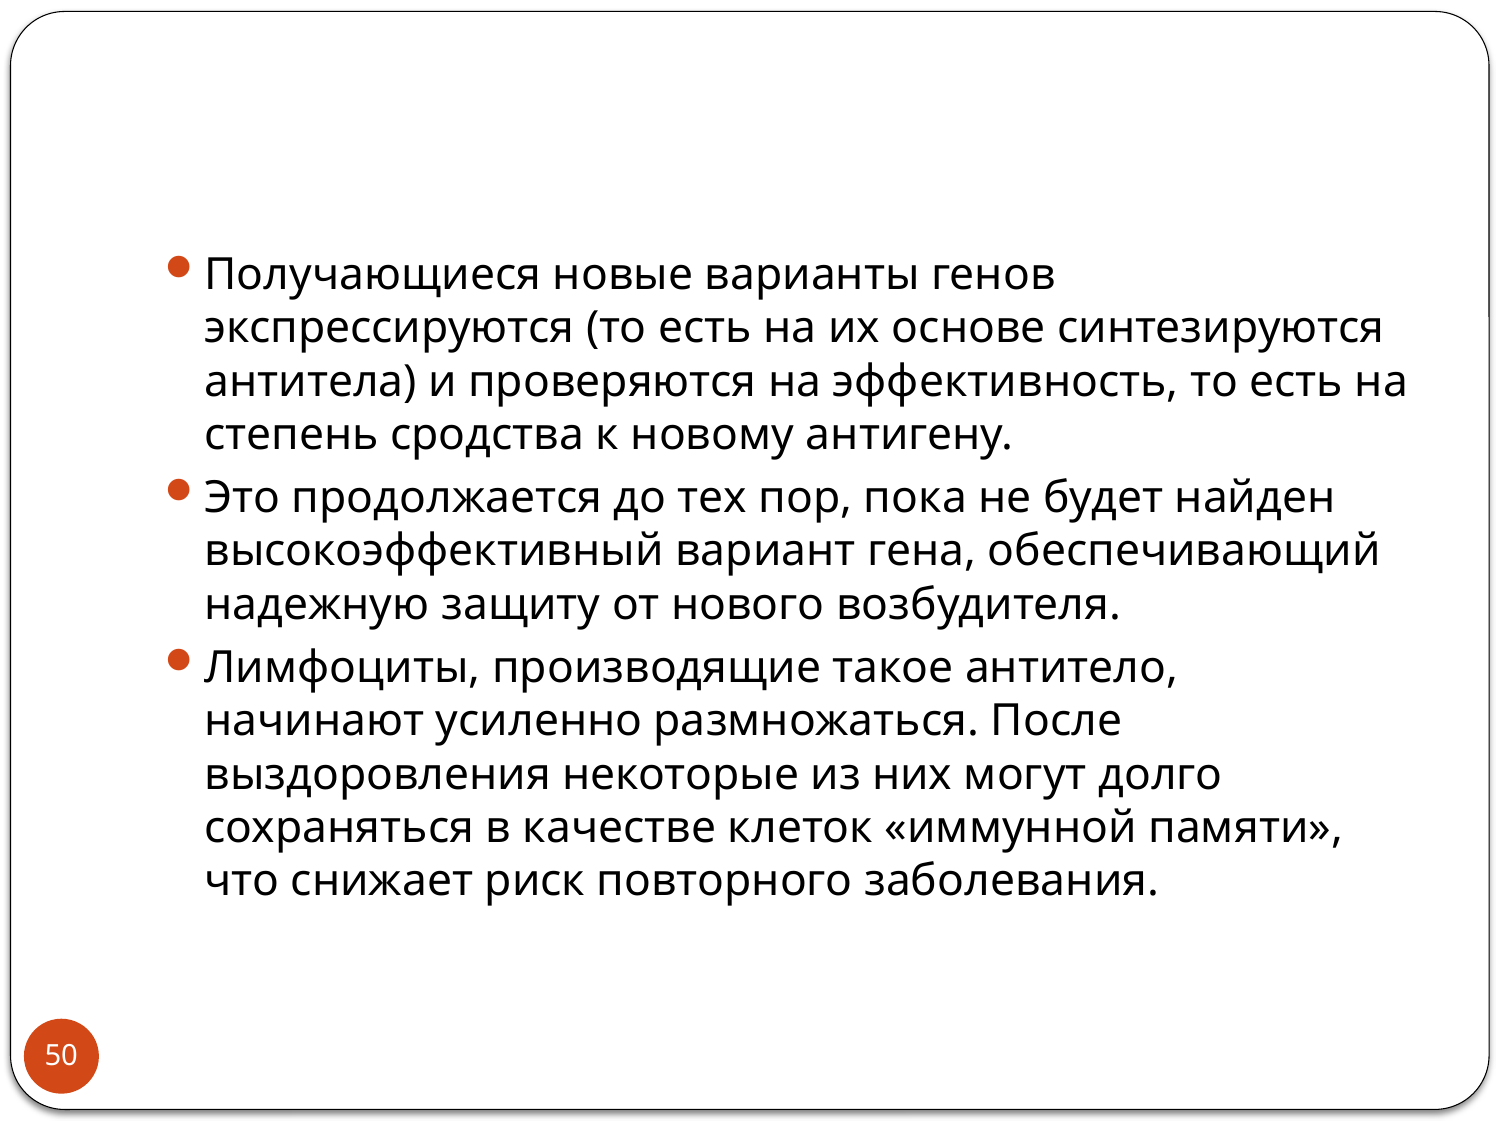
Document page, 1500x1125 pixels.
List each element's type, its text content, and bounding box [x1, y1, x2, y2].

list Получающиеся новые варианты генов экспрессируются (то есть на их основе синтезируются антитела) и проверяются на эффективность, то есть на степень сродства к новому антигену. Это продолжается до тех пор, пока не будет найден высокоэффективный вариант гена, обеспечивающий надежную защиту от нового возбудителя. Лимфоциты, производящие такое антитело, начинают усиленно размножаться. После выздоровления некоторые из них могут долго сохраняться в качестве клеток «иммунной памяти», что снижает риск повторного заболевания. [150, 237, 1425, 988]
slide_number 50 [23, 1018, 99, 1094]
